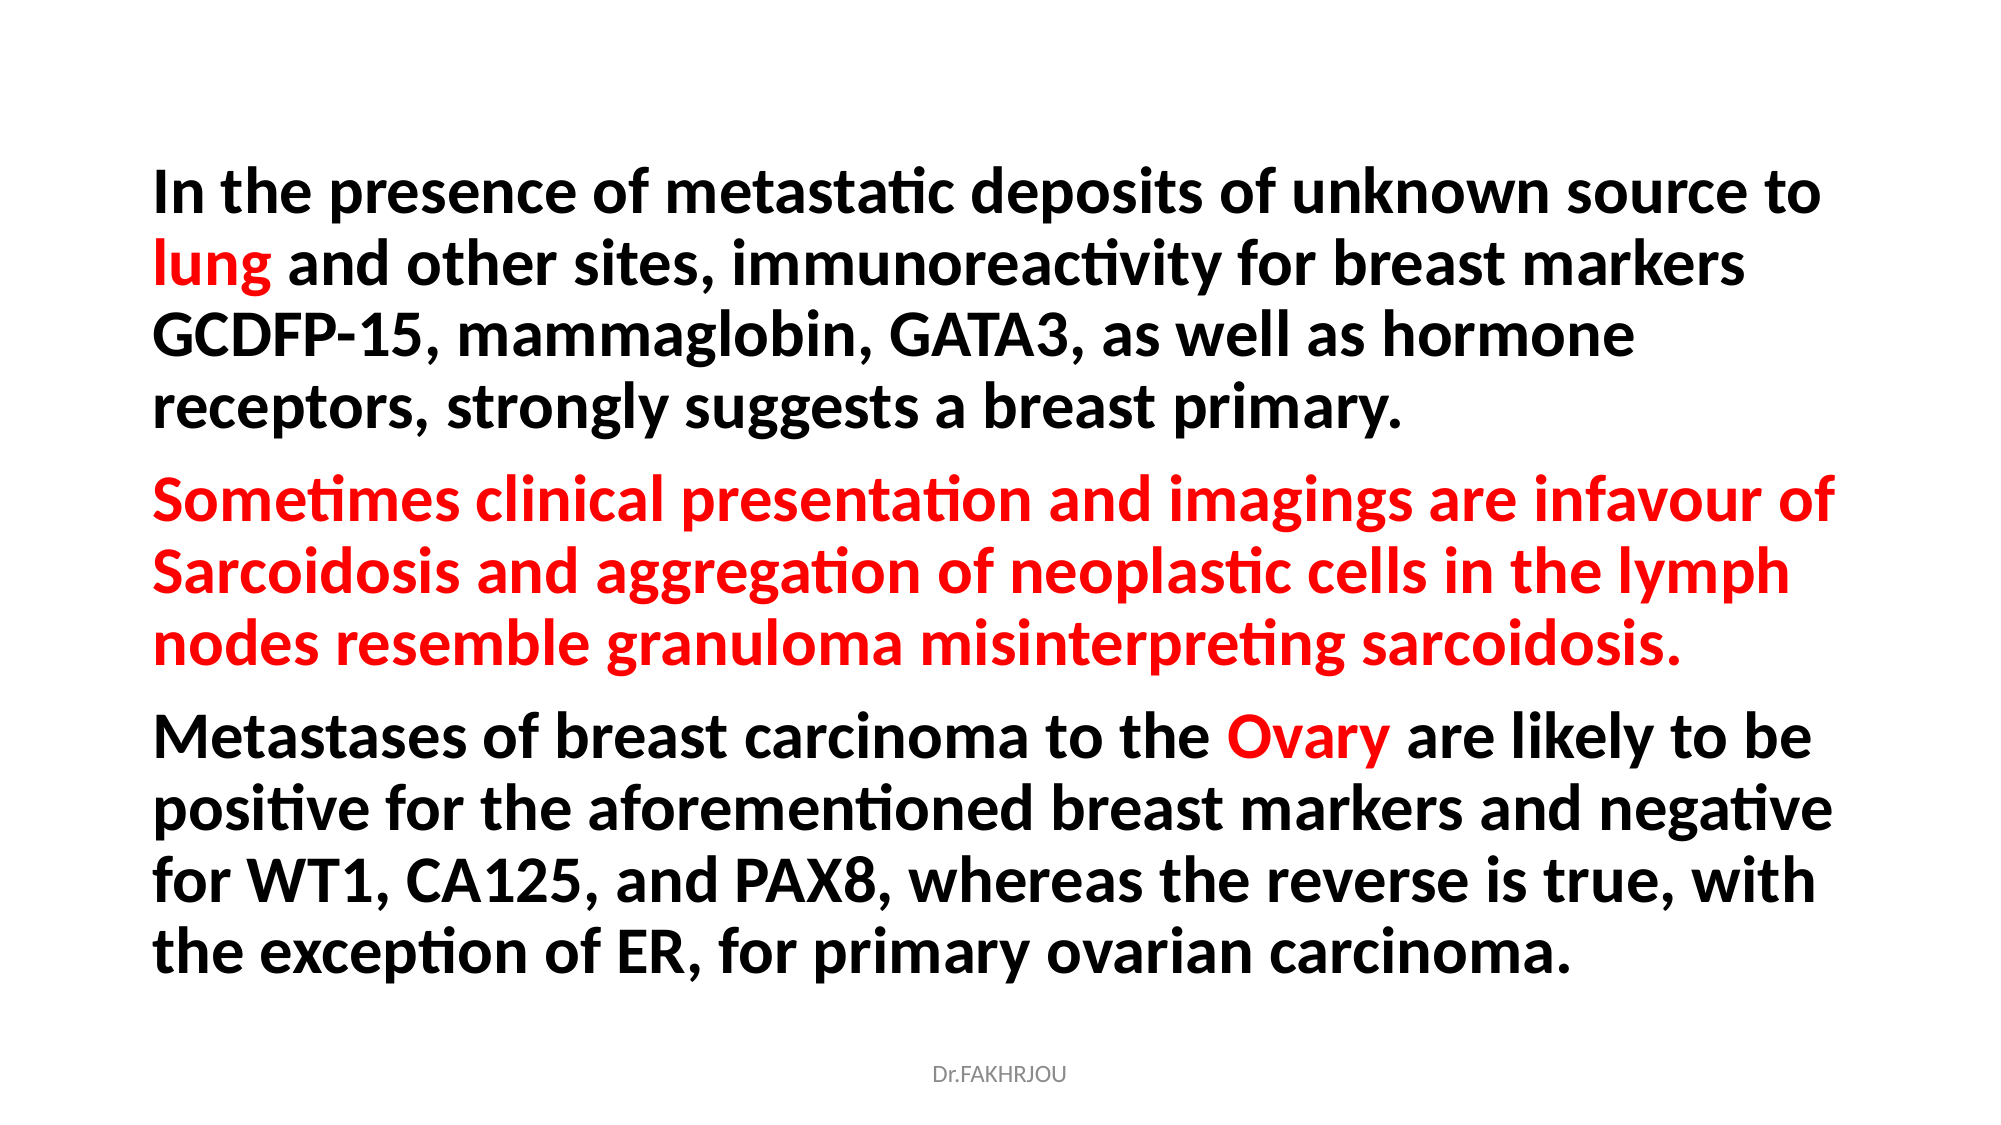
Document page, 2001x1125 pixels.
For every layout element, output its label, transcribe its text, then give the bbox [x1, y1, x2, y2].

list In the presence of metastatic deposits of unknown source to lung and other sites, immunoreactivity for breast markers GCDFP-15, mammaglobin, GATA3, as well as hormone receptors, strongly suggests a breast primary. Sometimes clinical presentation and imagings are infavour of Sarcoidosis and aggregation of neoplastic cells in the lymph nodes resemble granuloma misinterpreting sarcoidosis. Metastases of breast carcinoma to the Ovary are likely to be positive for the aforementioned breast markers and negative for WT1, CA125, and PAX8, whereas the reverse is true, with the exception of ER, for primary ovarian carcinoma. [137, 148, 1863, 1014]
footer Dr.FAKHRJOU [662, 1042, 1338, 1103]
